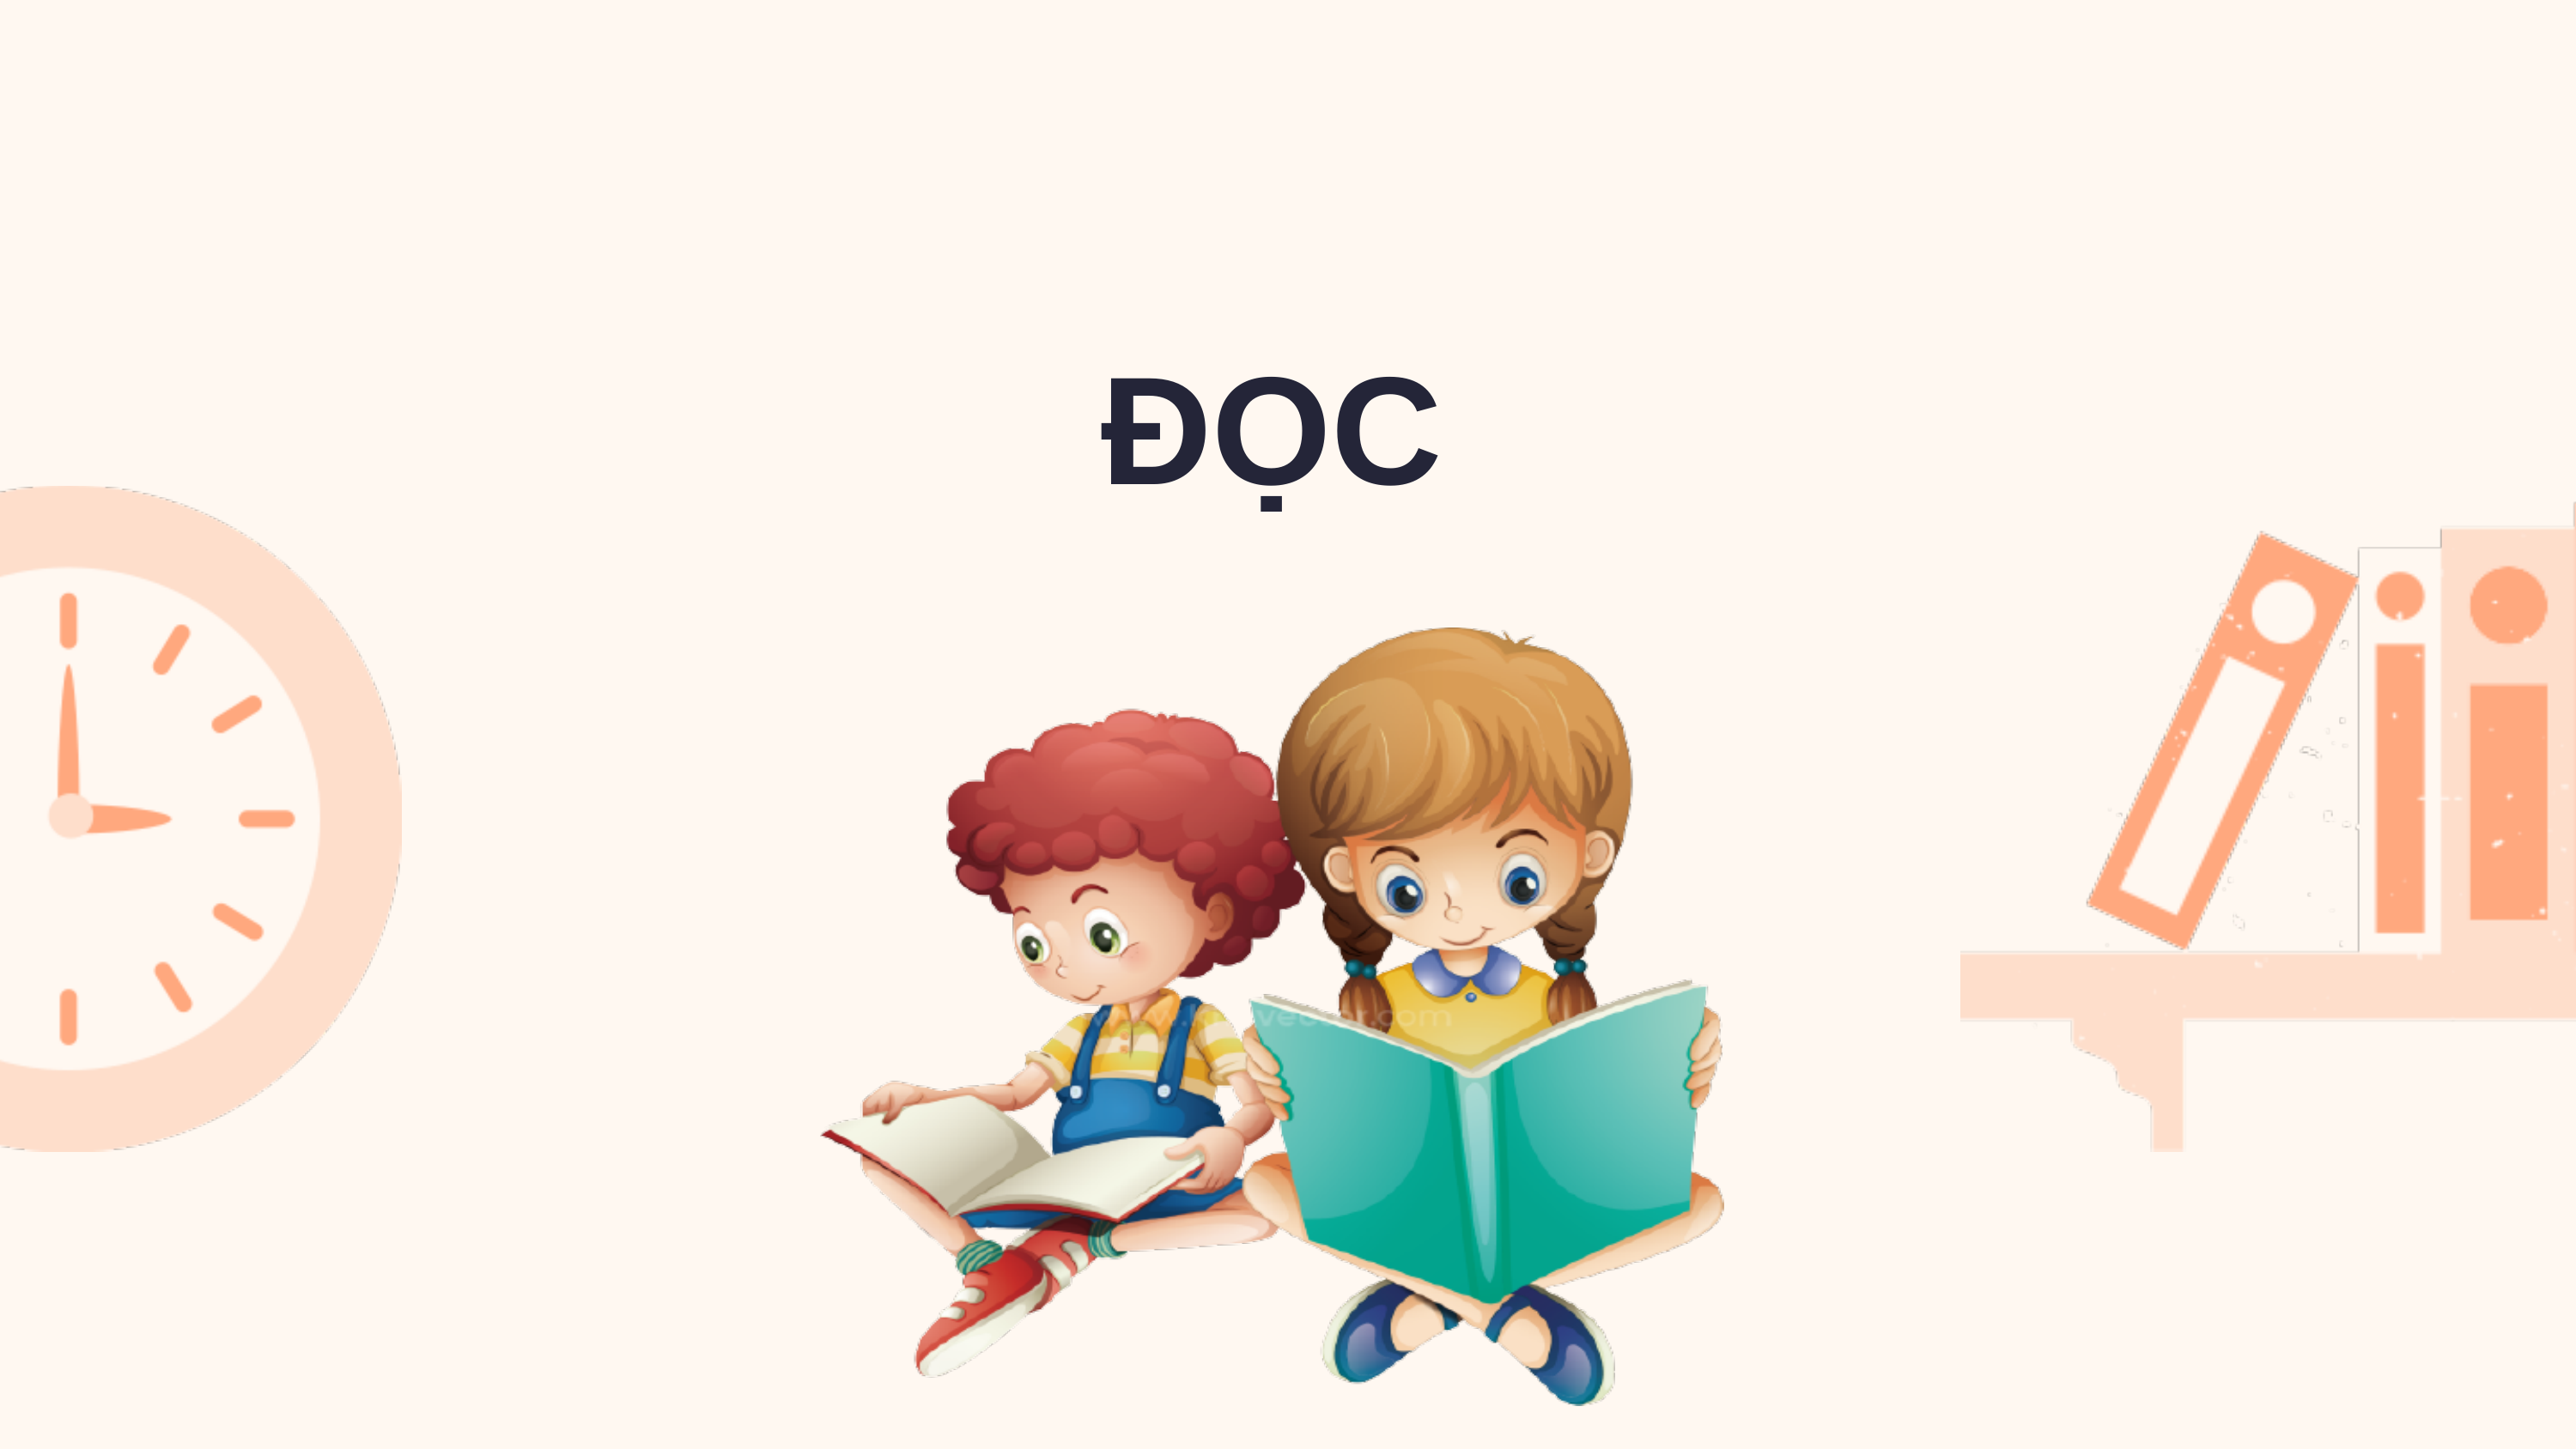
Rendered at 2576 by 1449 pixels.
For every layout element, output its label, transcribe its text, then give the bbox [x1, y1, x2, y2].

text_box ĐỌC [933, 337, 1610, 516]
picture [1960, 213, 2576, 1152]
picture [0, 485, 402, 1152]
picture [820, 627, 1724, 1406]
